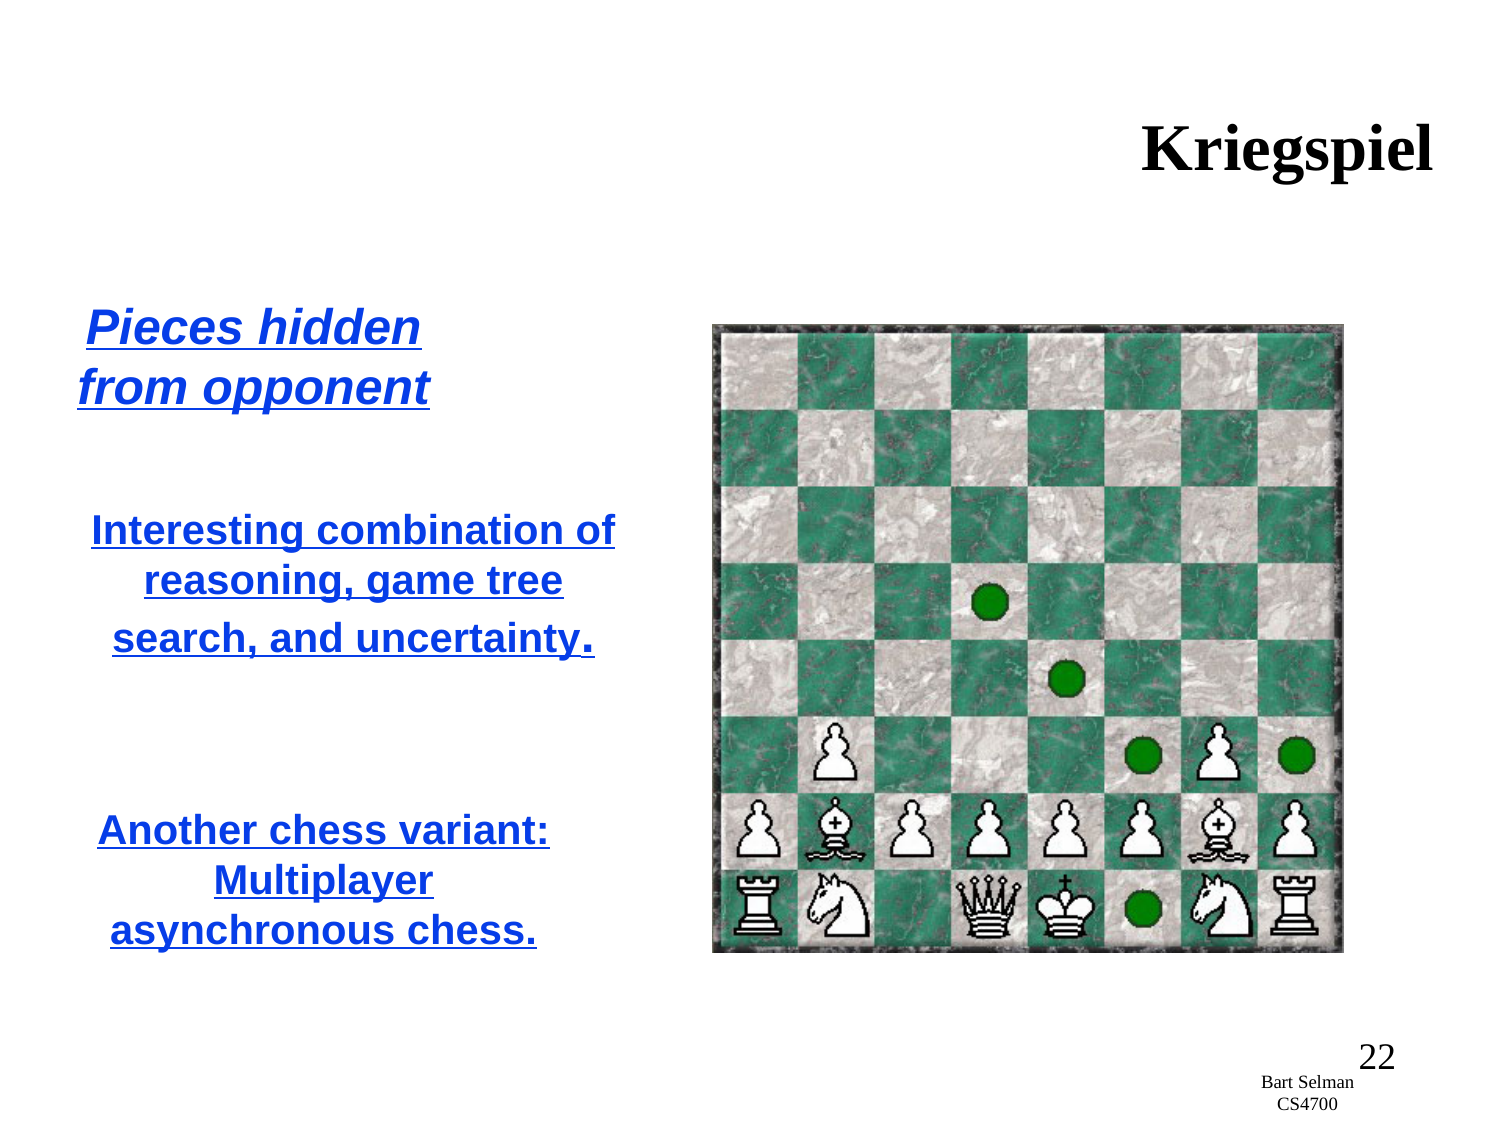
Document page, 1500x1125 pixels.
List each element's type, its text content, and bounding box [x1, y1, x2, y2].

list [712, 324, 1344, 954]
text_box Another chess variant: Multiplayer asynchronous chess. [82, 795, 565, 961]
text_box Interesting combination of reasoning, game tree search, and uncertainty. [76, 495, 631, 670]
text_box Pieces hidden from opponent [62, 287, 445, 423]
title Kriegspiel [174, 50, 1450, 238]
